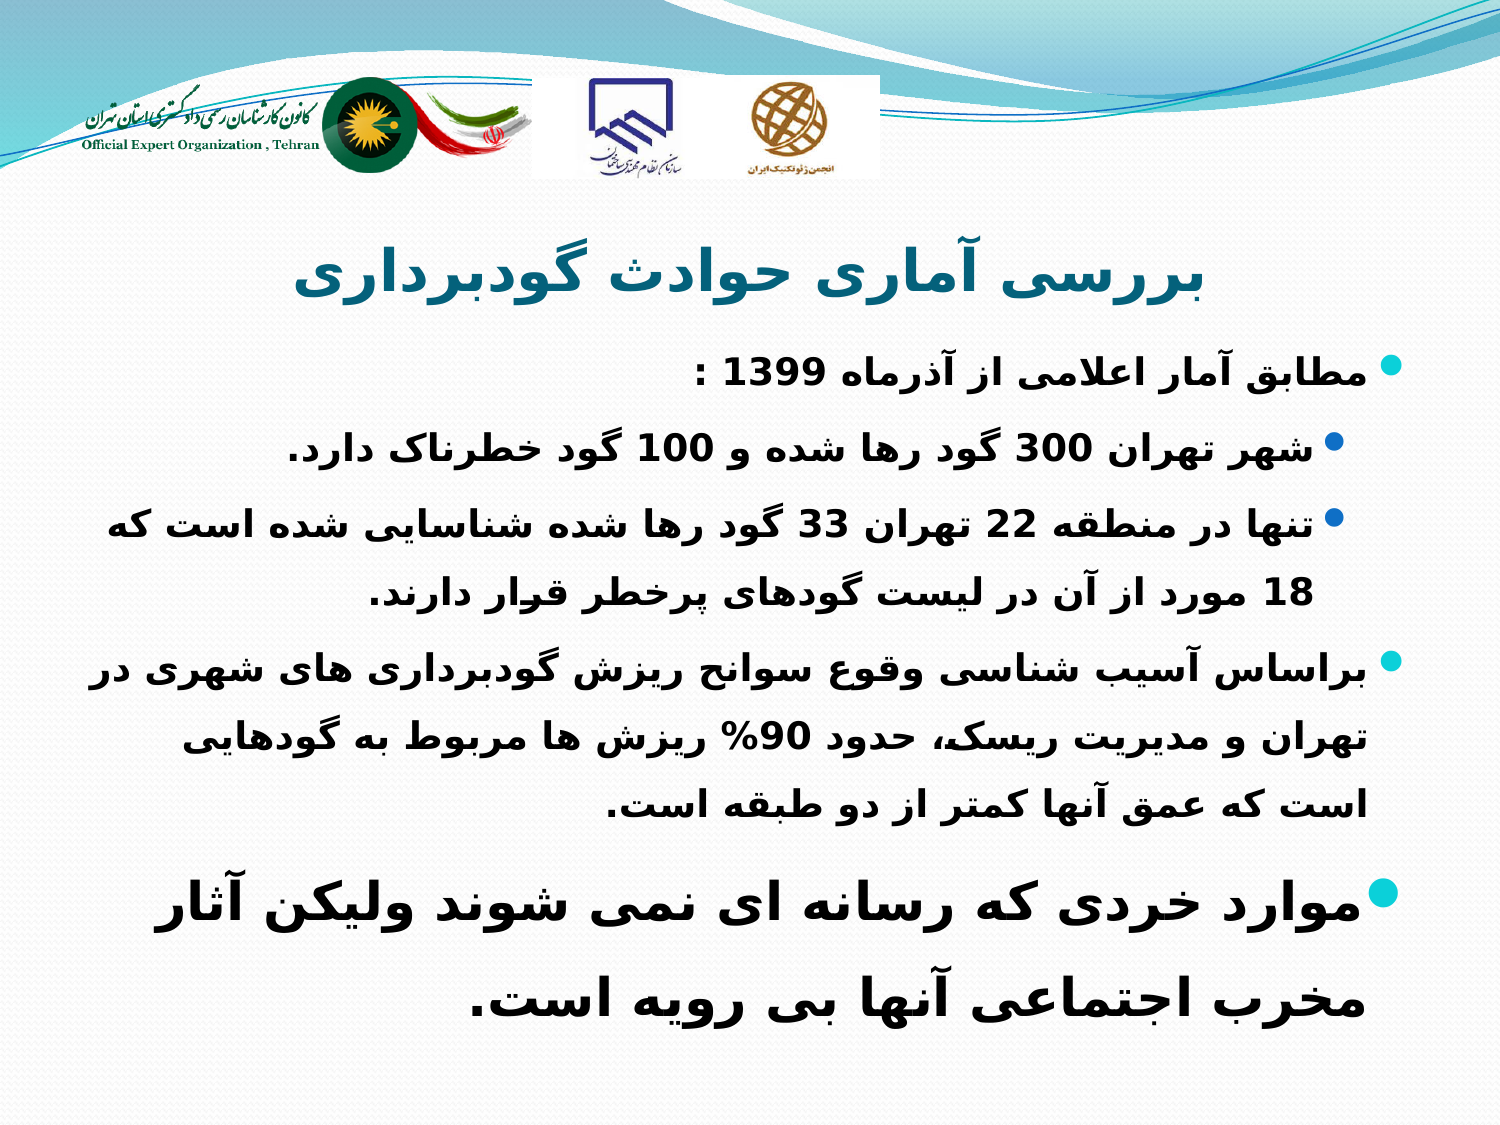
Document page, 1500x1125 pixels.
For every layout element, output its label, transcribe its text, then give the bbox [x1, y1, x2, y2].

title بررسی آماری حوادث گودبرداری [75, 115, 1425, 303]
picture [77, 75, 881, 180]
list مطابق آمار اعلامی از آذرماه 1399 : شهر تهران 300 گود رها شده و 100 گود خطرناک دارد. تنها در منطقه 22 تهران 33 گود رها شده شناسایی شده است که 18 مورد از آن در لیست گودهای پرخطر قرار دارند. براساس آسیب شناسی وقوع سوانح ریزش گودبرداری های شهری در تهران و مدیریت ریسک، حدود 90% ریزش ها مربوط به گودهایی است که عمق آنها کمتر از دو طبقه است. موارد خردی که رسانه ای نمی شوند ولیکن آثار مخرب اجتماعی آنها بی رویه است. [75, 317, 1425, 1038]
